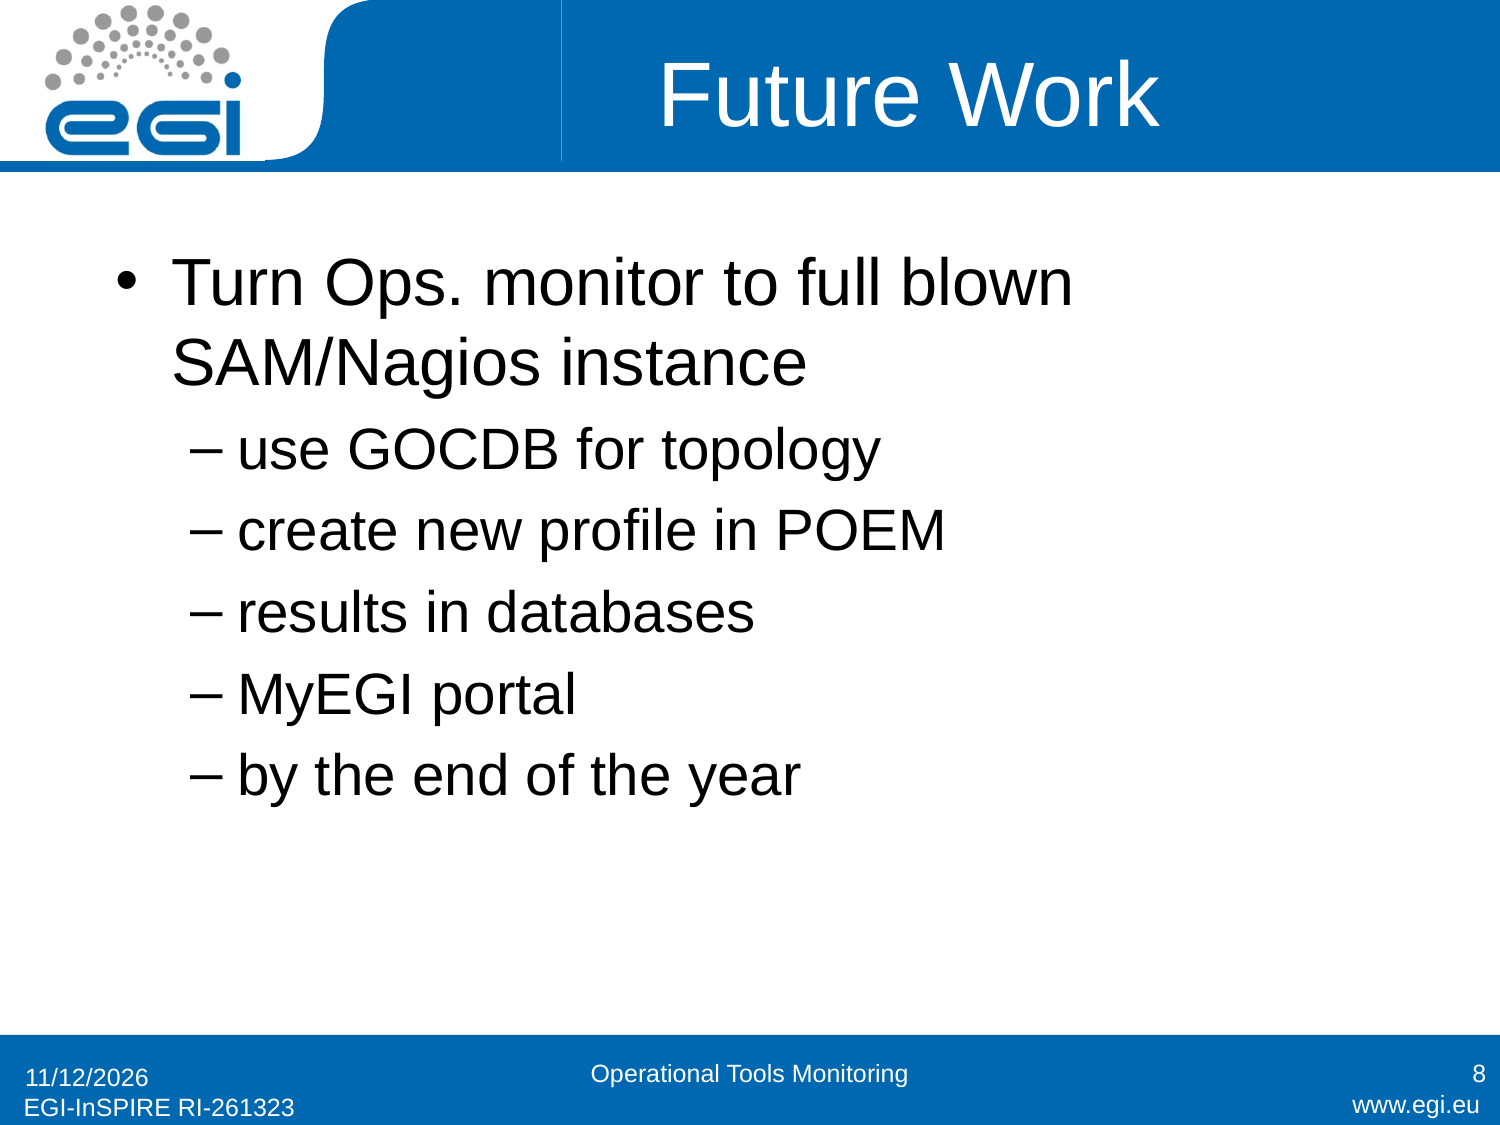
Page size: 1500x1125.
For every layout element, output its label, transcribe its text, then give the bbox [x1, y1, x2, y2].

list Turn Ops. monitor to full blown SAM/Nagios instance use GOCDB for topology create new profile in POEM results in databases MyEGI portal by the end of the year [100, 231, 1425, 975]
footer Operational Tools Monitoring [512, 1042, 988, 1103]
picture [0, 0, 265, 161]
title Future Work [348, 19, 1471, 161]
slide_number 8 [1151, 1042, 1500, 1103]
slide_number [10, 1046, 361, 1106]
